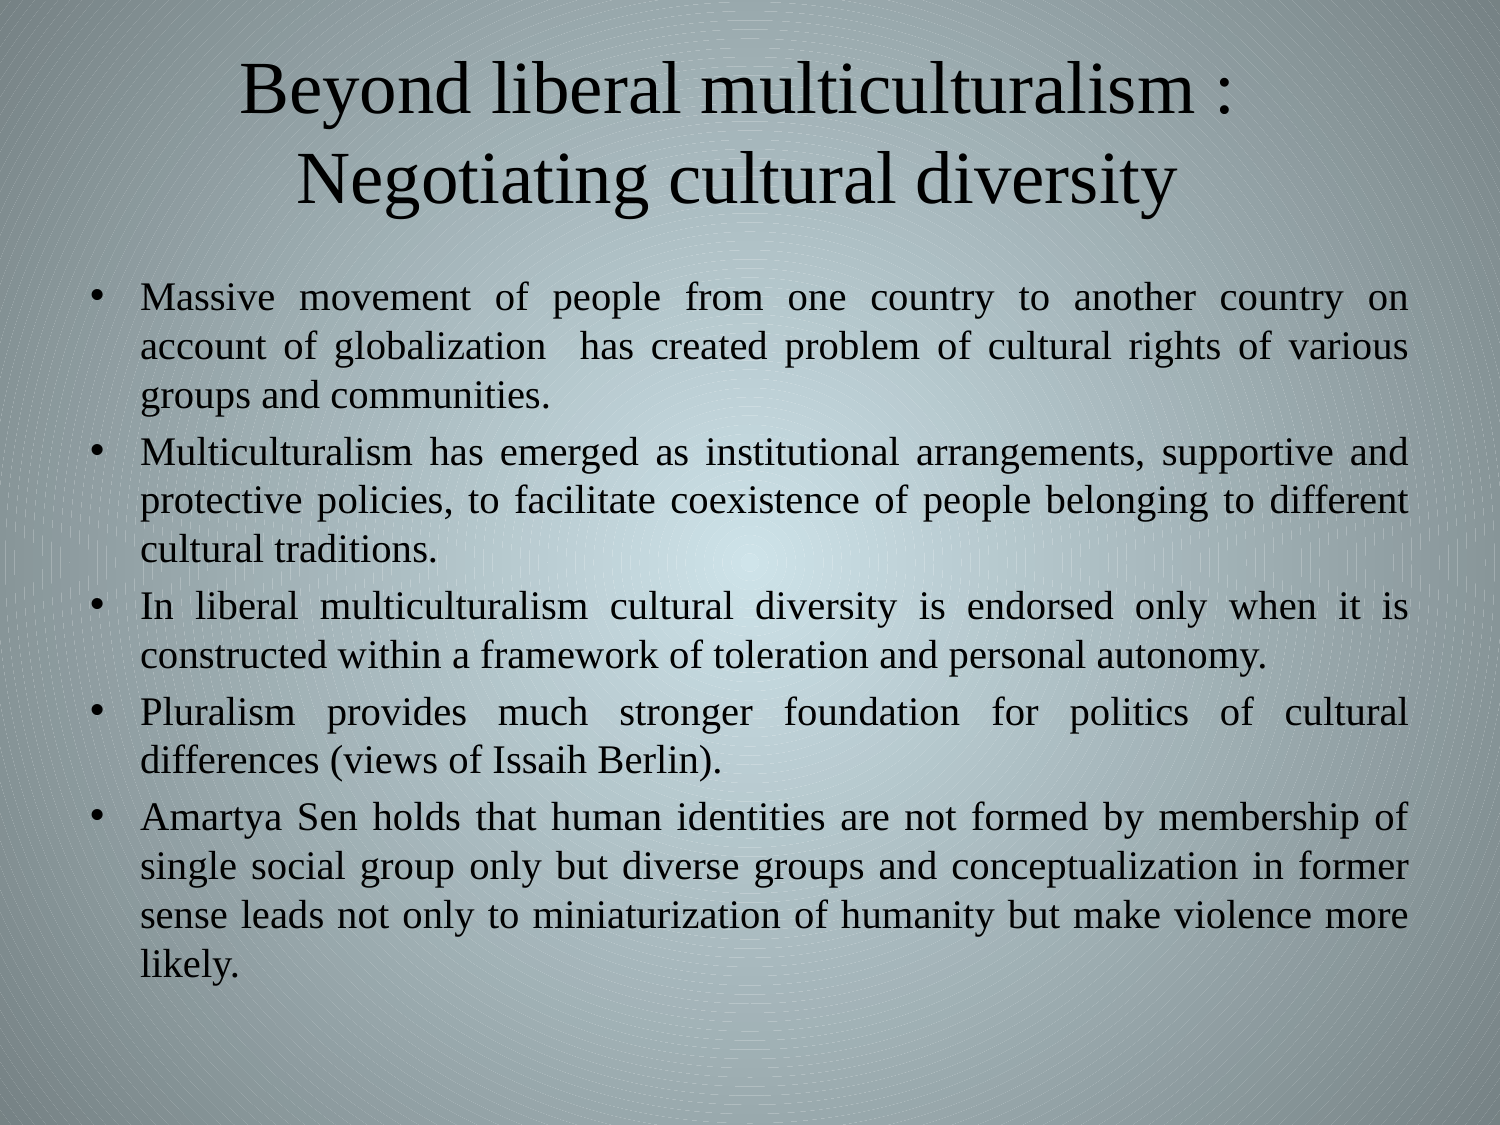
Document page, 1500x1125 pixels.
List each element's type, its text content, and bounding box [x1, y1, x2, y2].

title Beyond liberal multiculturalism : Negotiating cultural diversity [50, 24, 1425, 233]
list Massive movement of people from one country to another country on account of globalization has created problem of cultural rights of various groups and communities. Multiculturalism has emerged as institutional arrangements, supportive and protective policies, to facilitate coexistence of people belonging to different cultural traditions. In liberal multiculturalism cultural diversity is endorsed only when it is constructed within a framework of toleration and personal autonomy. Pluralism provides much stronger foundation for politics of cultural differences (views of Issaih Berlin). Amartya Sen holds that human identities are not formed by membership of single social group only but diverse groups and conceptualization in former sense leads not only to miniaturization of humanity but make violence more likely. [75, 262, 1425, 1005]
